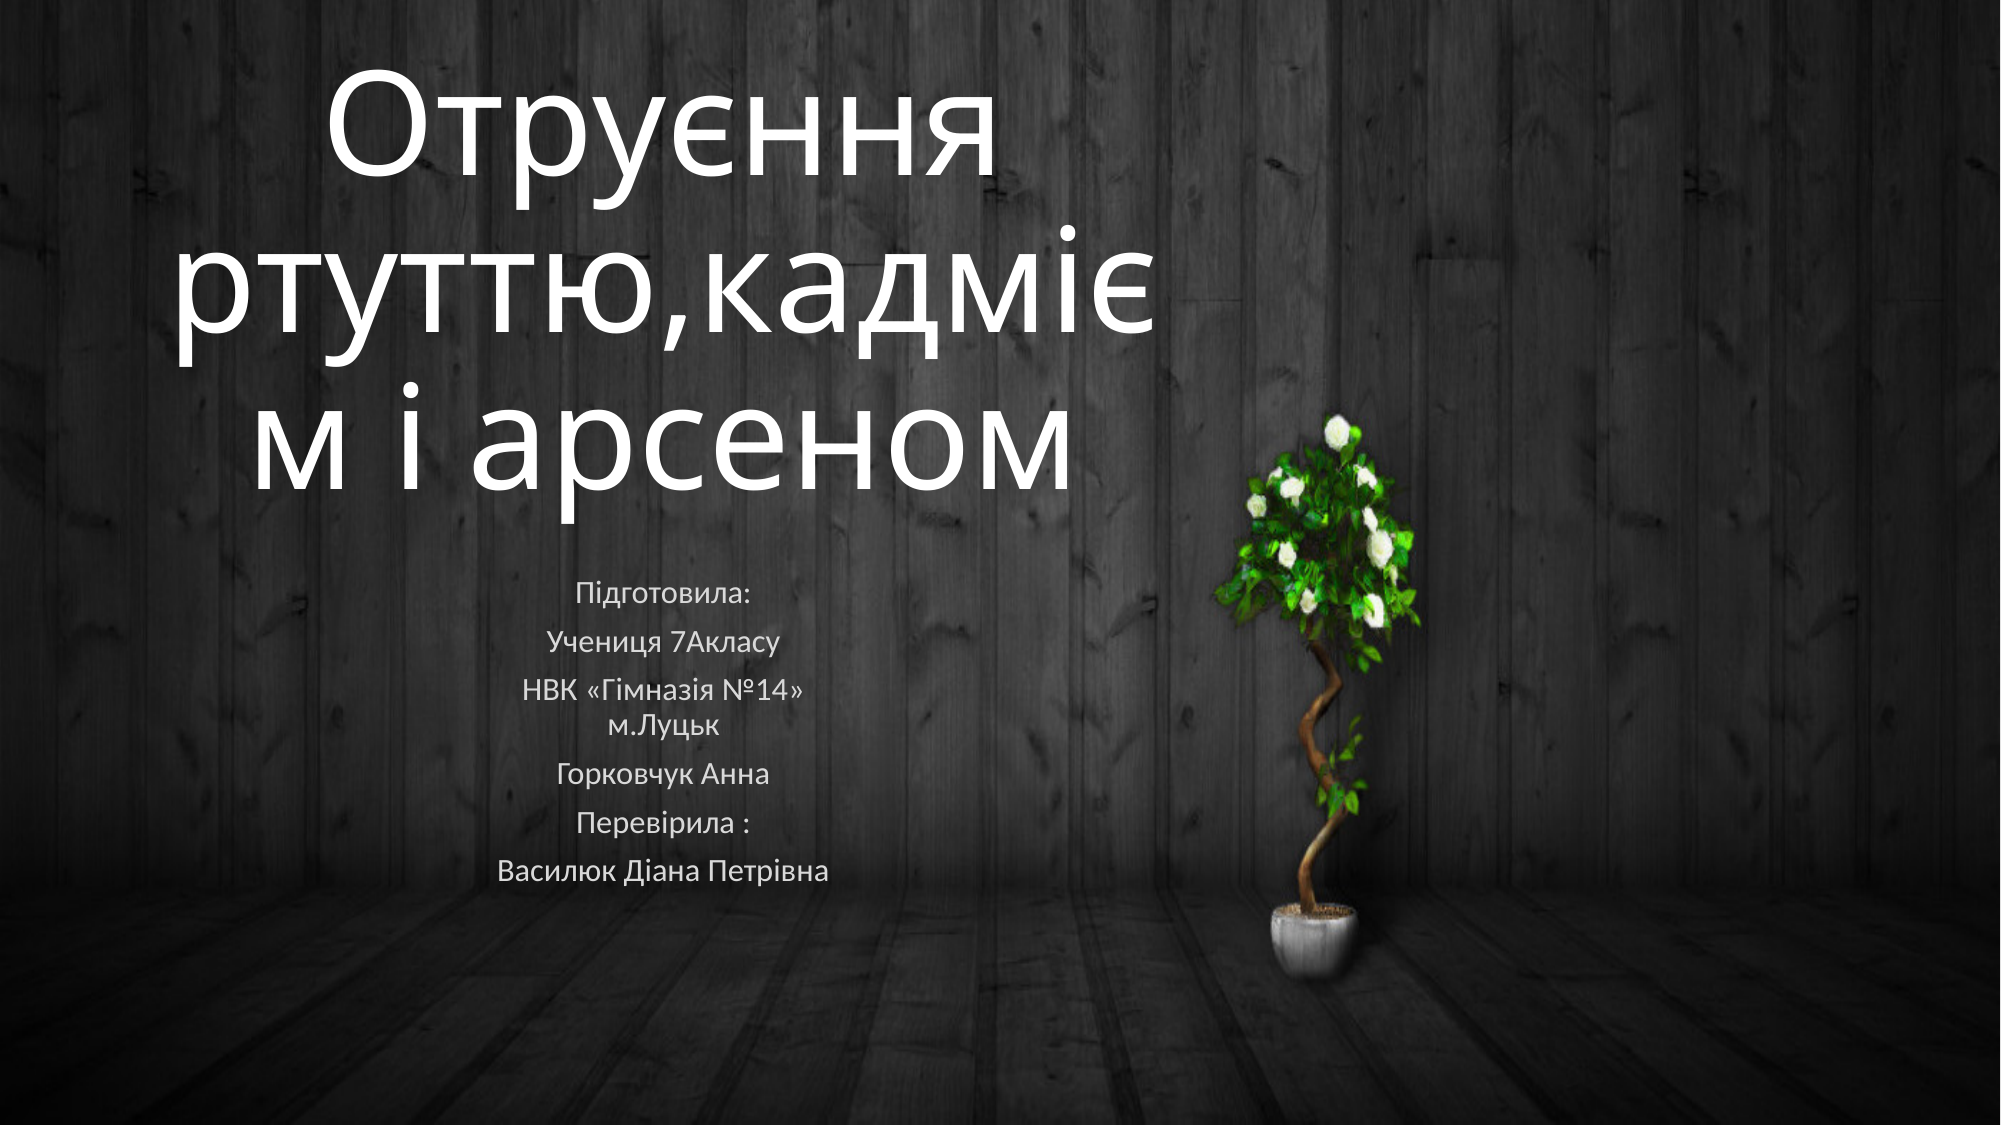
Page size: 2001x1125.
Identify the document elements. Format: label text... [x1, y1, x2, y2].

title Отруєння ртуттю,кадмієм і арсеном [117, 41, 1210, 529]
subtitle Підготовила: Учениця 7Акласу НВК «Гімназія №14» м.Луцьк Горковчук Анна Перевірила : Василюк Діана Петрівна [250, 568, 1077, 899]
picture [0, 0, 2001, 1125]
